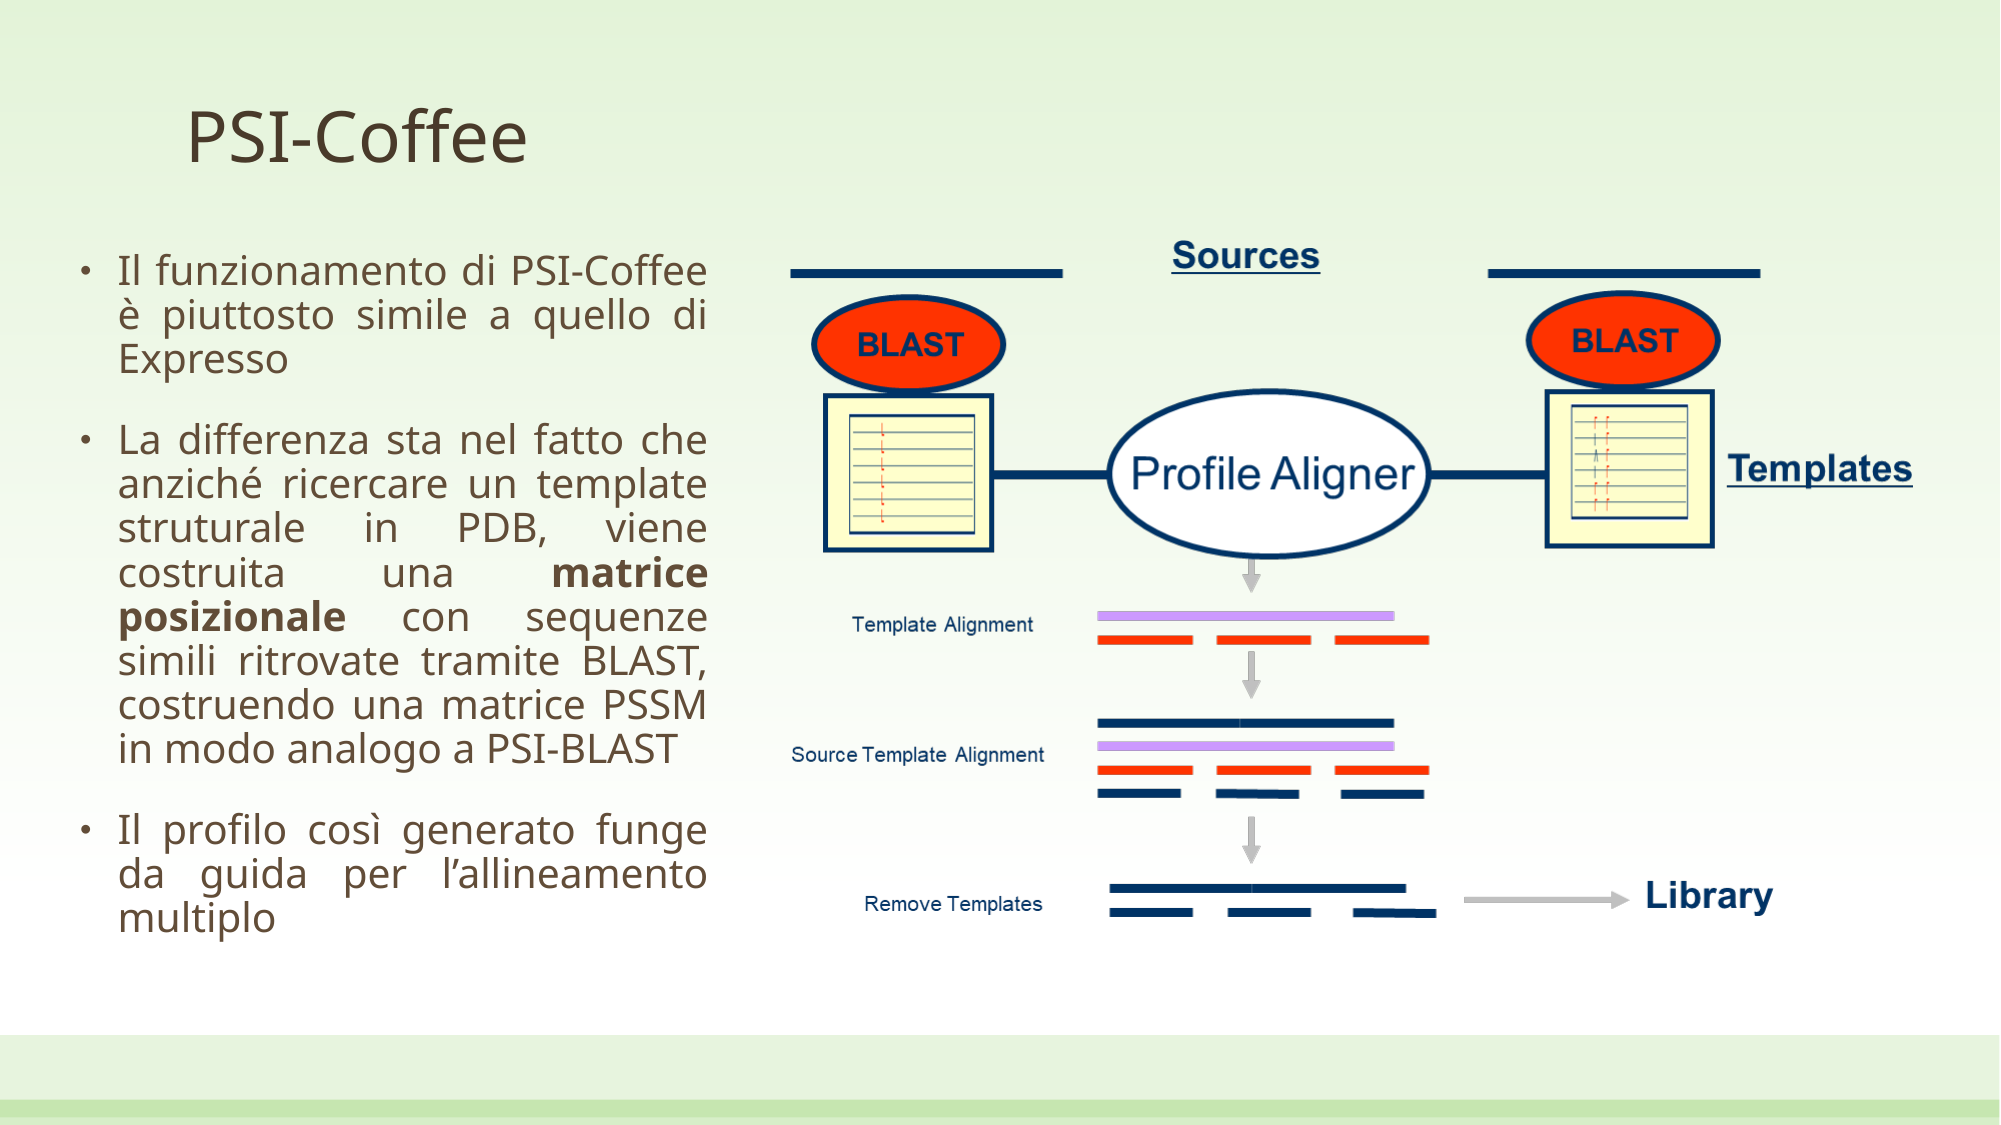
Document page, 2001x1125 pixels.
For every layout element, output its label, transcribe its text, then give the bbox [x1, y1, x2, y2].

title PSI-Coffee [170, 88, 1731, 186]
list Il funzionamento di PSI-Coffee è piuttosto simile a quello di Expresso La differenza sta nel fatto che anziché ricercare un template struturale in PDB, viene costruita una matrice posizionale con sequenze simili ritrovate tramite BLAST, costruendo una matrice PSSM in modo analogo a PSI-BLAST Il profilo così generato funge da guida per l’allineamento multiplo [58, 242, 725, 956]
picture [776, 219, 1937, 940]
